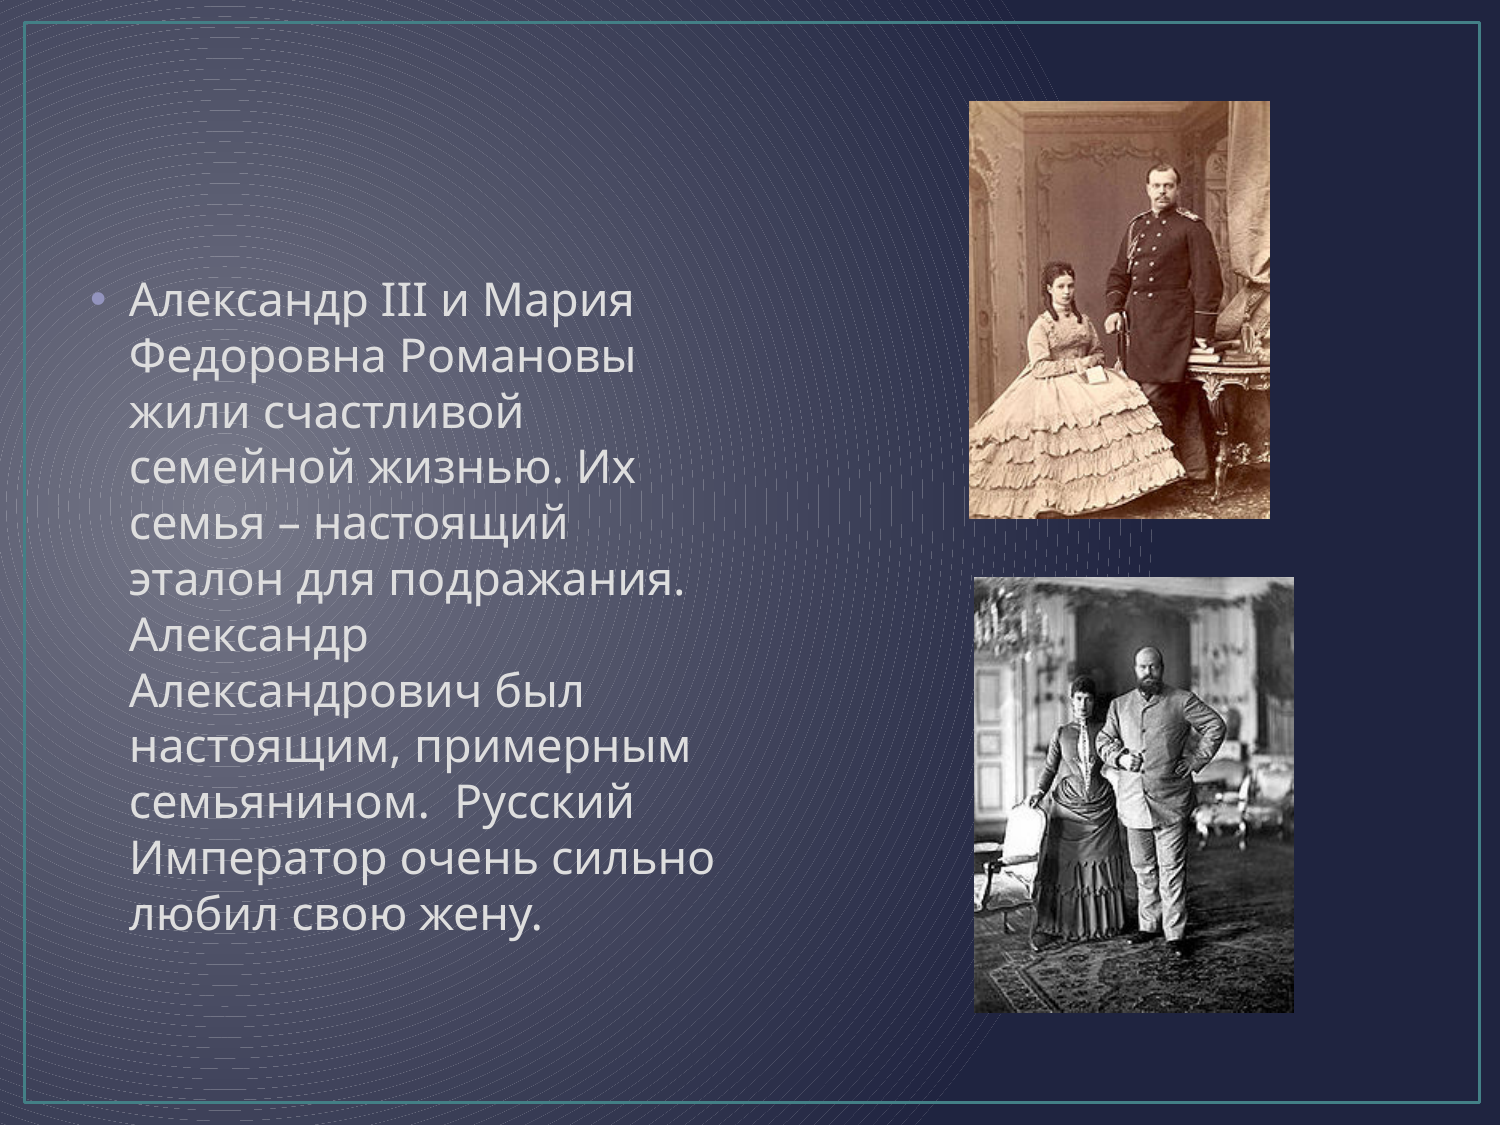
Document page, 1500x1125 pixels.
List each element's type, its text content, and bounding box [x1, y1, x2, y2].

list Александр III и Мария Федоровна Романовы жили счастливой семейной жизнью. Их семья – настоящий эталон для подражания. Александр Александрович был настоящим, примерным семьянином. Русский Император очень сильно любил свою жену. [75, 262, 738, 1005]
picture [974, 577, 1294, 1013]
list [969, 101, 1270, 520]
